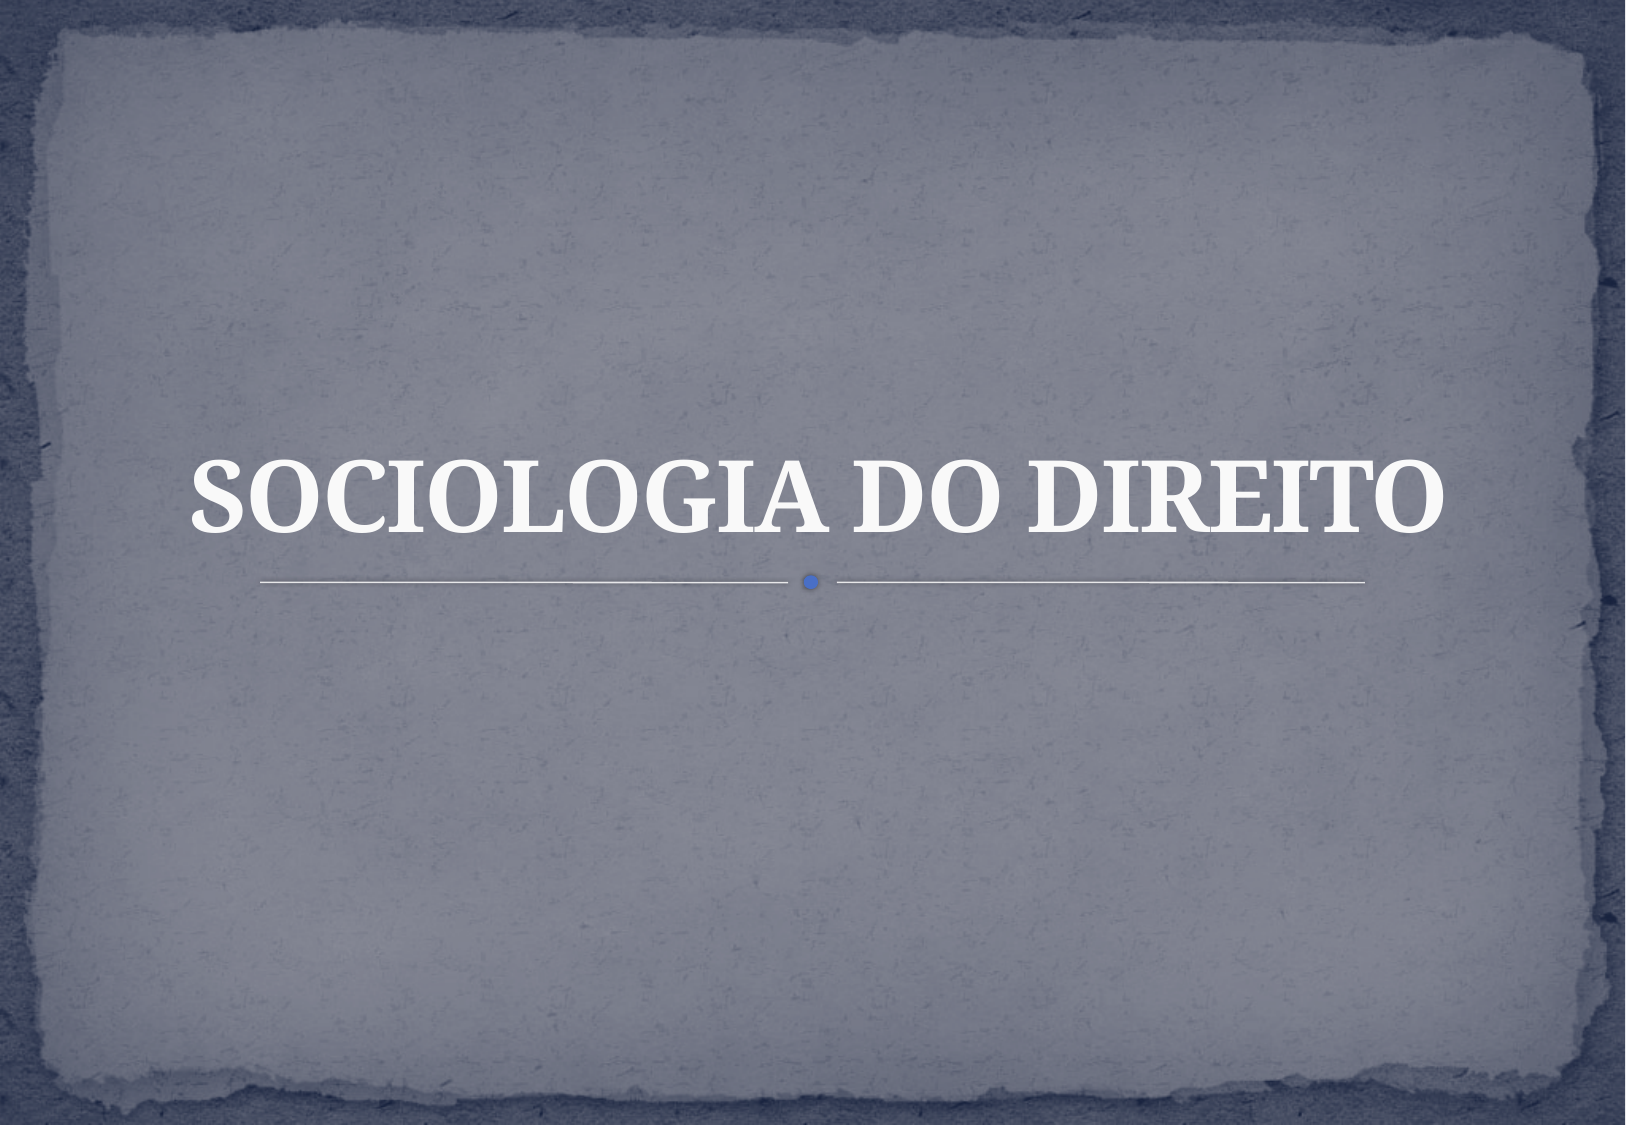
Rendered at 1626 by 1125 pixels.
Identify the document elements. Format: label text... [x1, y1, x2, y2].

title SOCIOLOGIA DO DIREITO [81, 235, 1558, 561]
